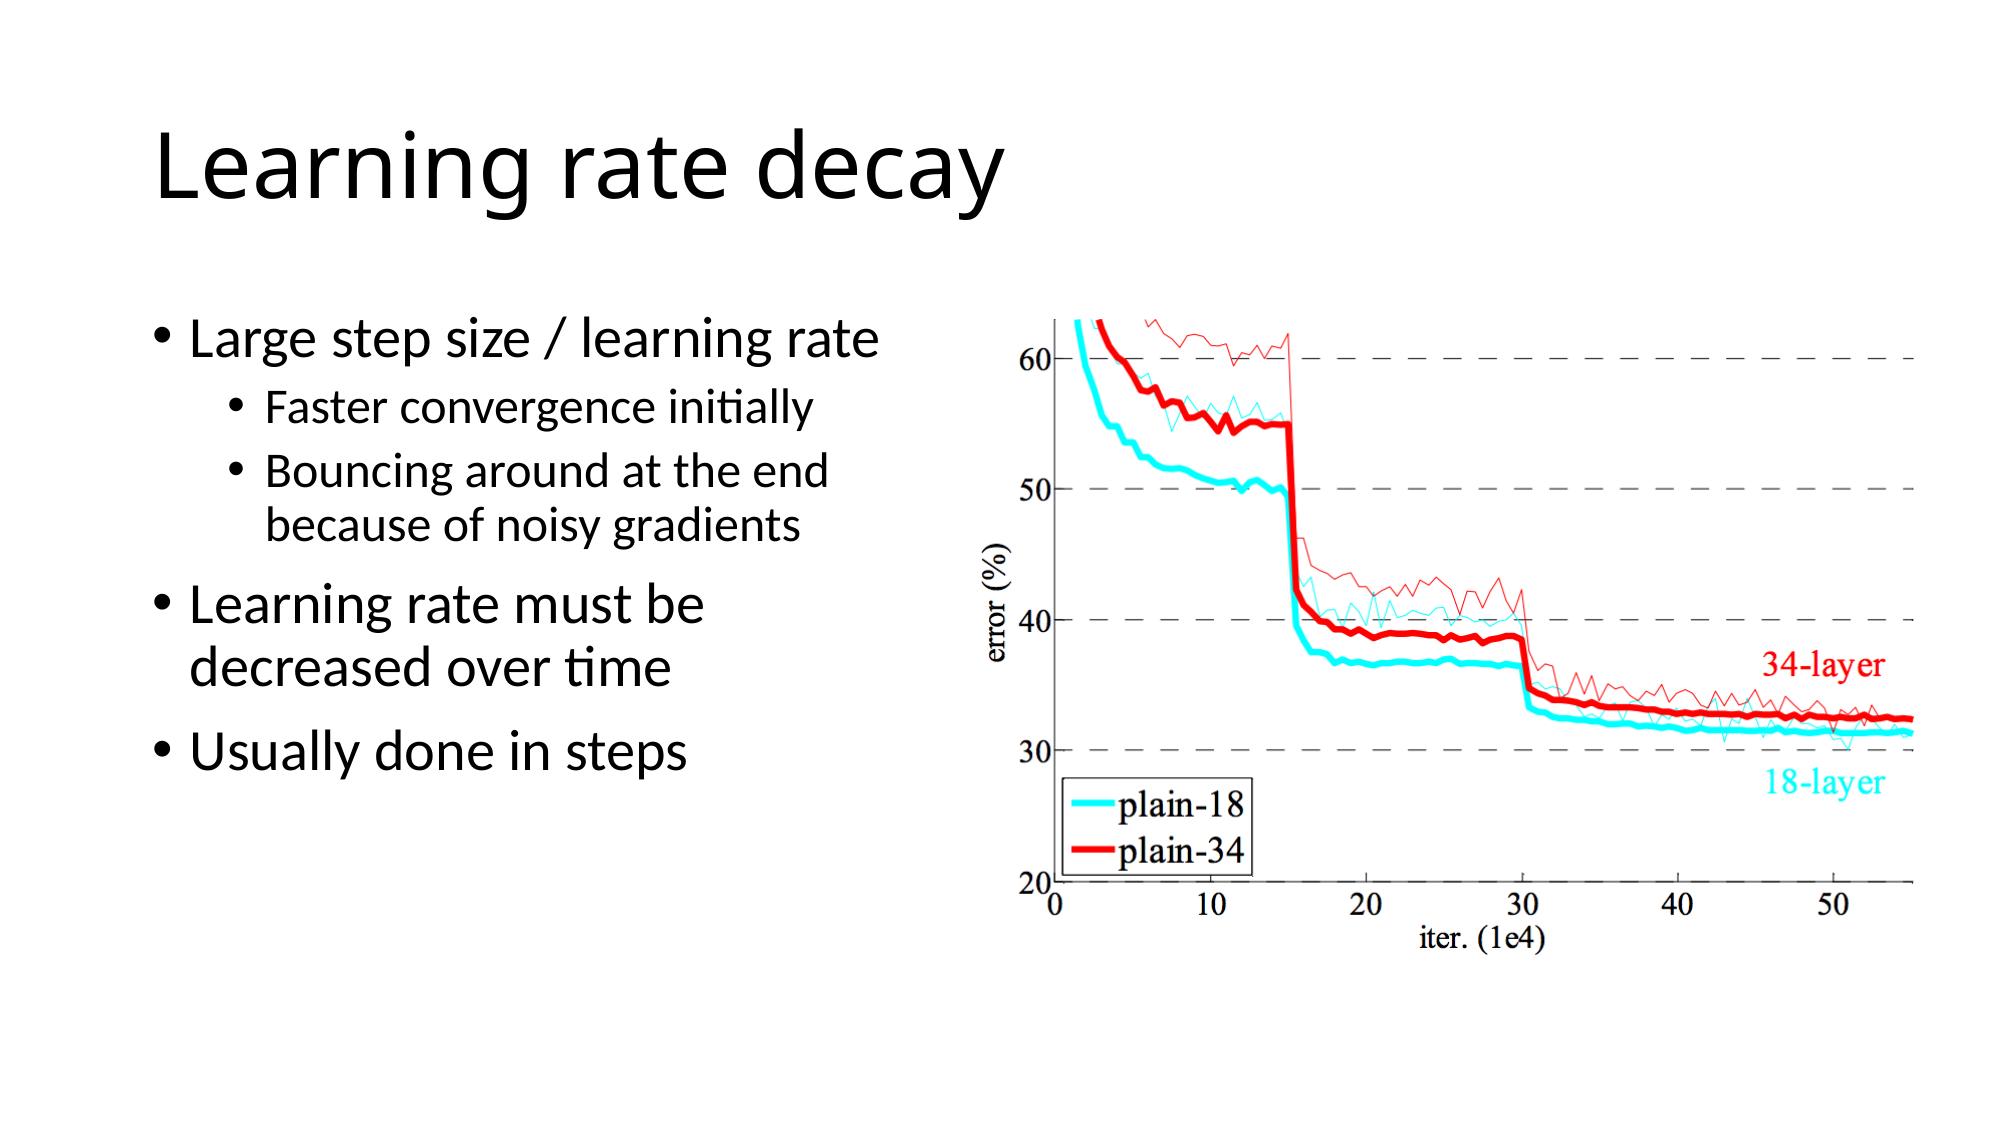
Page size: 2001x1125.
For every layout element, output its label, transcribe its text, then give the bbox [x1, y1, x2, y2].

picture [961, 299, 1945, 969]
title Learning rate decay [137, 59, 1863, 278]
list Large step size / learning rate Faster convergence initially Bouncing around at the end because of noisy gradients Learning rate must be decreased over time Usually done in steps [137, 299, 962, 1014]
